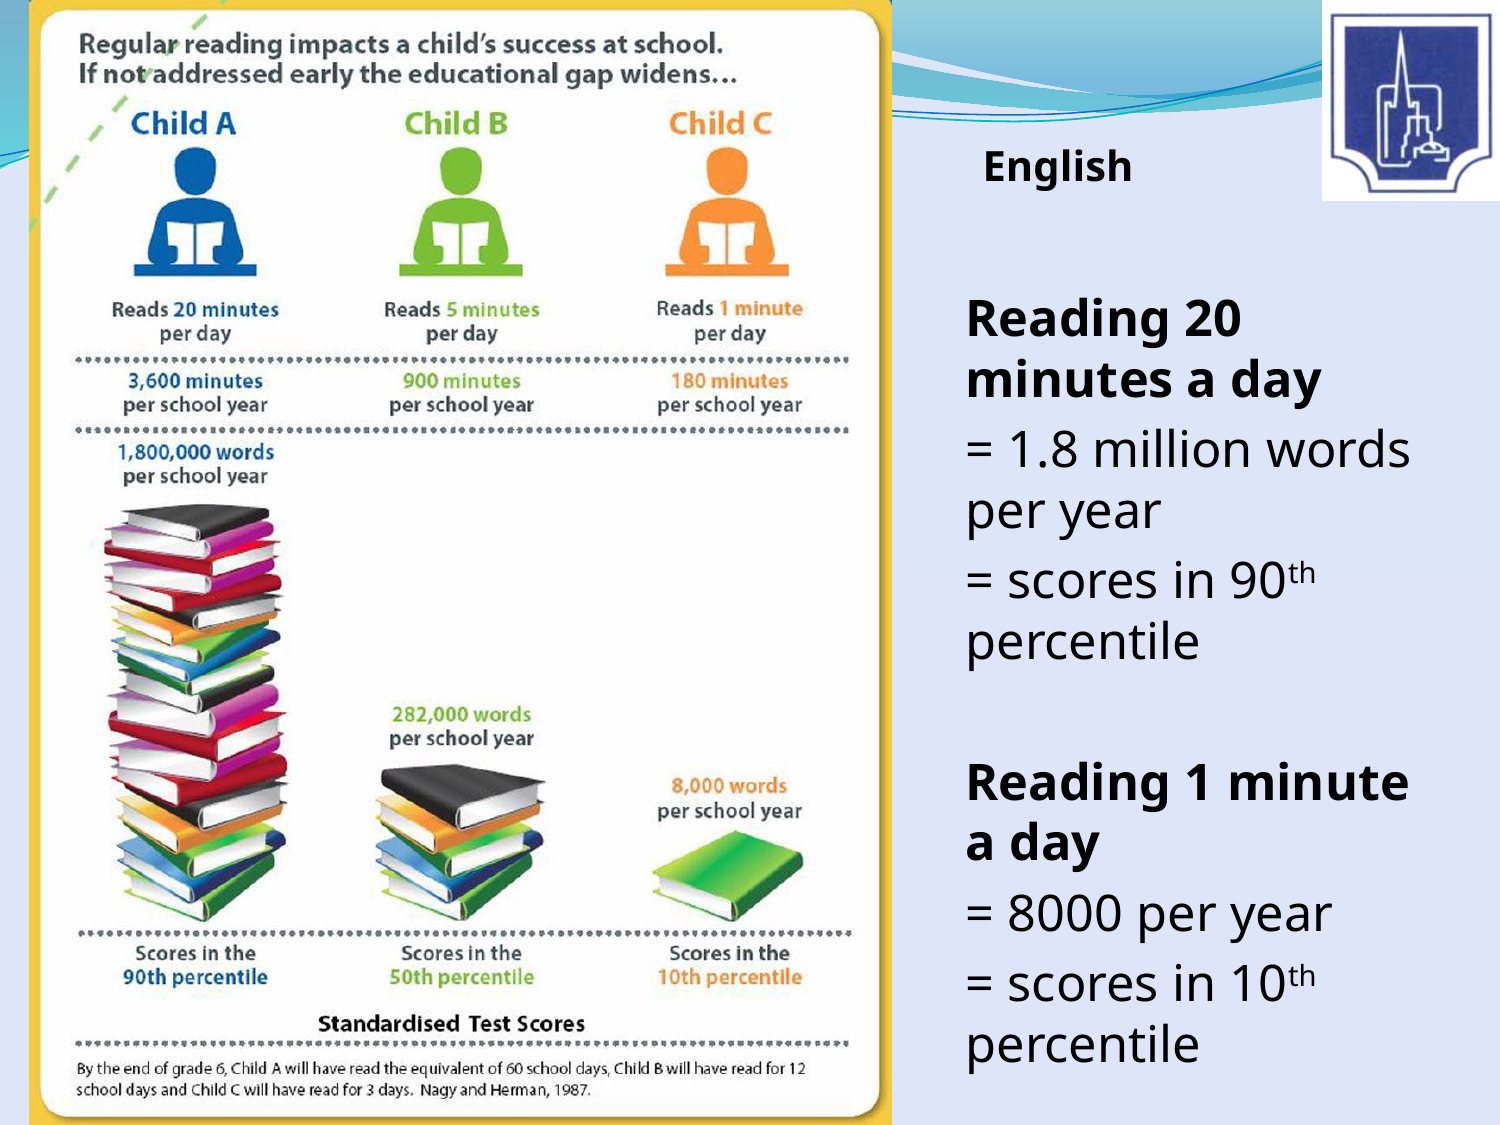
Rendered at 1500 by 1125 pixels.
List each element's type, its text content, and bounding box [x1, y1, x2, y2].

list Reading 20 minutes a day = 1.8 million words per year = scores in 90th percentile Reading 1 minute a day = 8000 per year = scores in 10th percentile [950, 278, 1437, 1082]
picture [1322, 0, 1500, 201]
picture [29, 0, 892, 1125]
text_box English [967, 132, 1267, 198]
